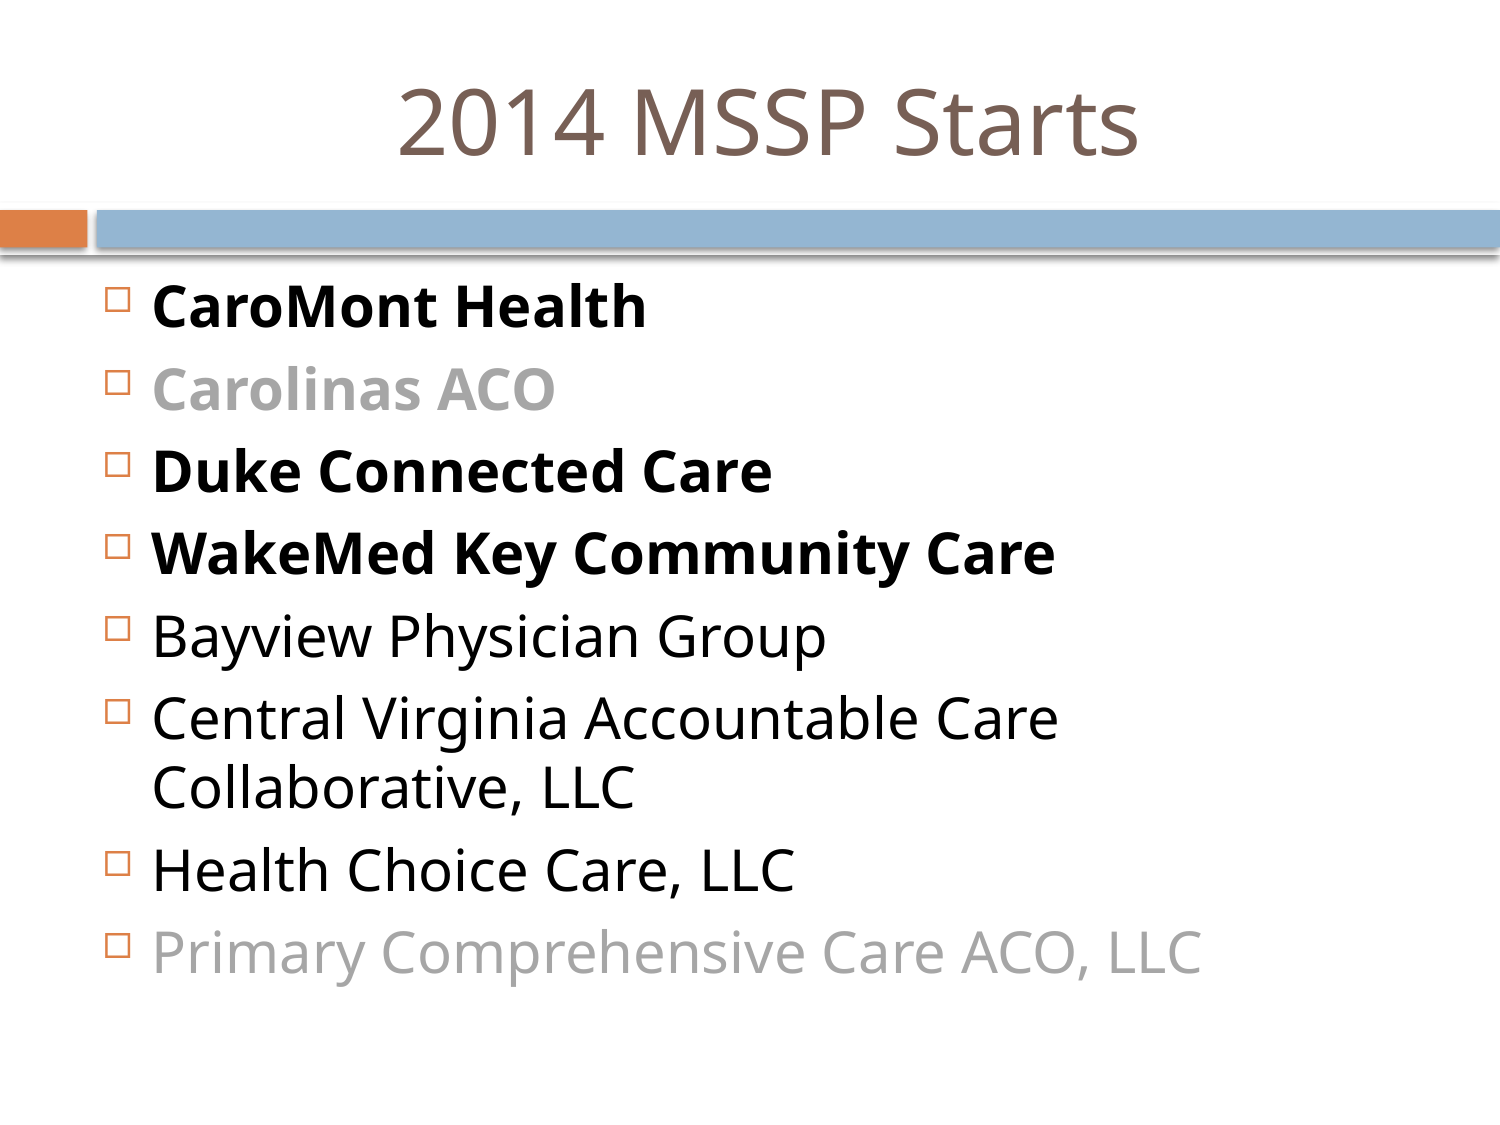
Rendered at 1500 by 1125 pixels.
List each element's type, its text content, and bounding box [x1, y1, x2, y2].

list CaroMont Health Carolinas ACO Duke Connected Care WakeMed Key Community Care Bayview Physician Group Central Virginia Accountable Care Collaborative, LLC Health Choice Care, LLC Primary Comprehensive Care ACO, LLC [87, 262, 1463, 1000]
title 2014 MSSP Starts [100, 37, 1438, 200]
